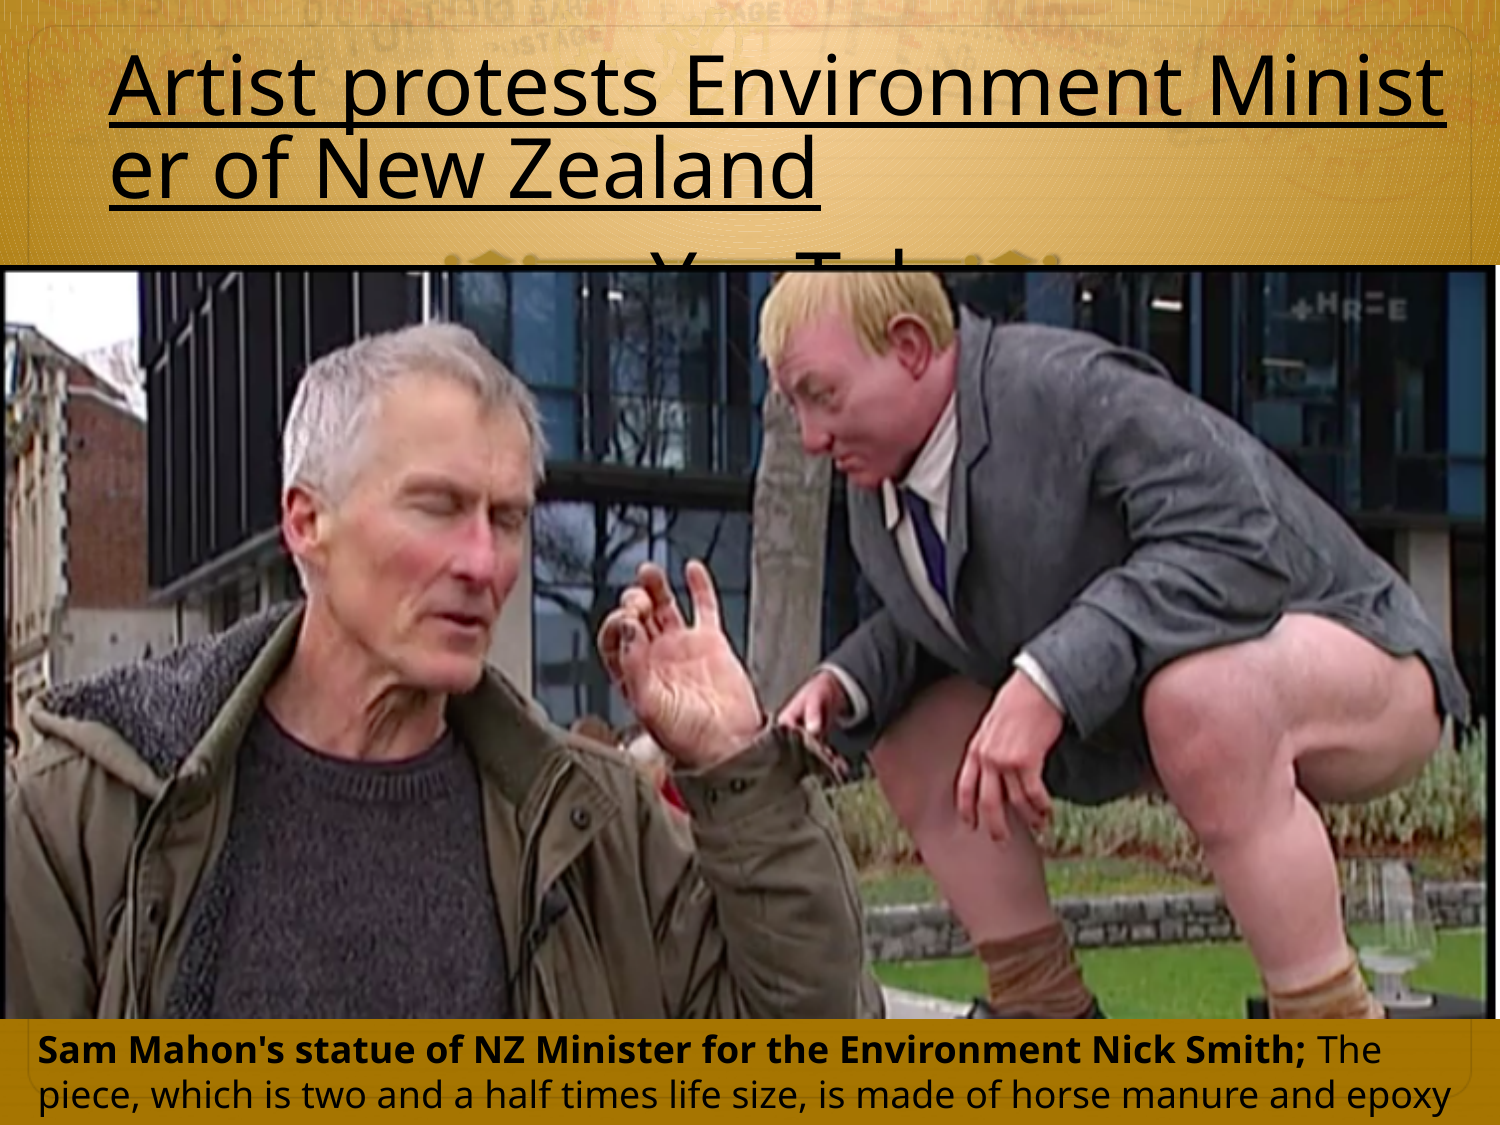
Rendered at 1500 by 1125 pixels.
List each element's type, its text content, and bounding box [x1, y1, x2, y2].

text_box Sam Mahon's statue of NZ Minister for the Environment Nick Smith; The piece, which is two and a half times life size, is made of horse manure and epoxy resin. [22, 1042, 1500, 1125]
title Artist protests Environment Minister of New Zealand - YouTube [93, 45, 1474, 233]
picture [0, 0, 1500, 1125]
